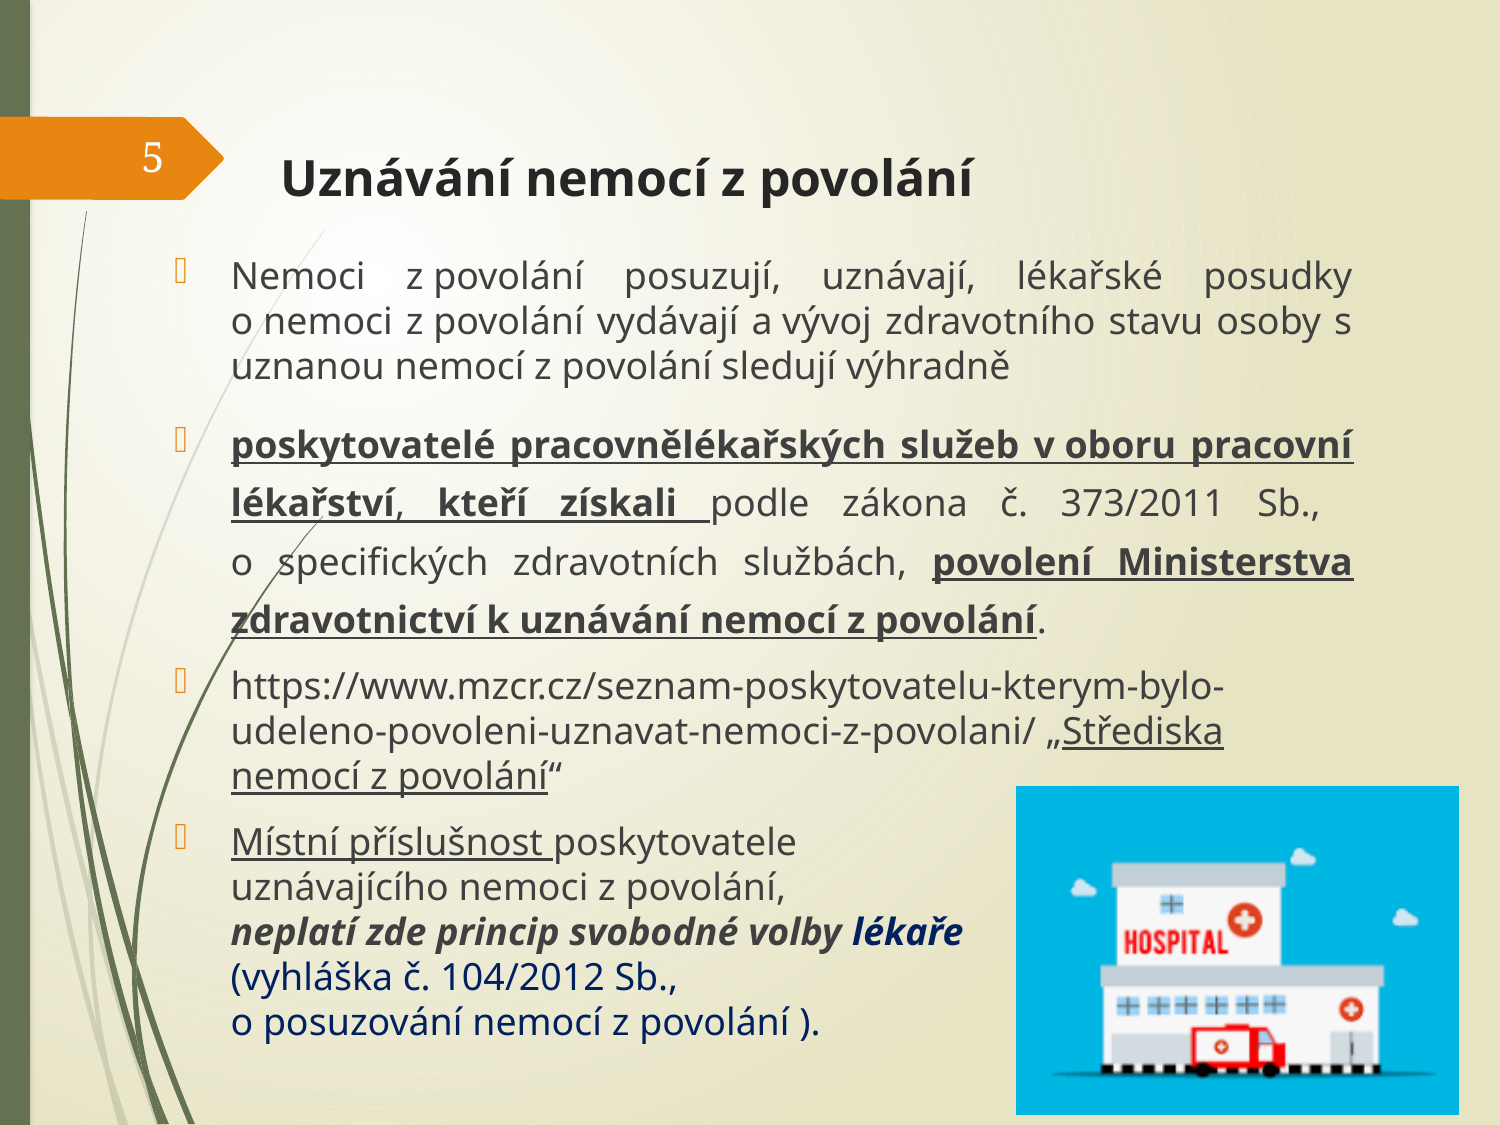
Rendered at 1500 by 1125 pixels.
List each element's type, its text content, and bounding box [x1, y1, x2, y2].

picture [1101, 862, 1385, 1076]
list Nemoci z povolání posuzují, uznávají, lékařské posudky o nemoci z povolání vydávají a vývoj zdravotního stavu osoby s uznanou nemocí z povolání sledují výhradně poskytovatelé pracovnělékařských služeb v oboru pracovní lékařství, kteří získali podle zákona č. 373/2011 Sb., o specifických zdravotních službách, povolení Ministerstva zdravotnictví k uznávání nemocí z povolání. https://www.mzcr.cz/seznam-poskytovatelu-kterym-bylo-udeleno-povoleni-uznavat-nemoci-z-povolani/ „Střediska nemocí z povolání“ Místní příslušnost poskytovatele uznávajícího nemoci z povolání, neplatí zde princip svobodné volby lékaře (vyhláška č. 104/2012 Sb., o posuzování nemocí z povolání ). [159, 244, 1369, 1060]
picture [1071, 879, 1097, 897]
slide_number 5 [83, 129, 180, 190]
text_box Uznávání nemocí z povolání [265, 71, 1400, 282]
picture [1291, 848, 1316, 866]
picture [1393, 909, 1419, 927]
